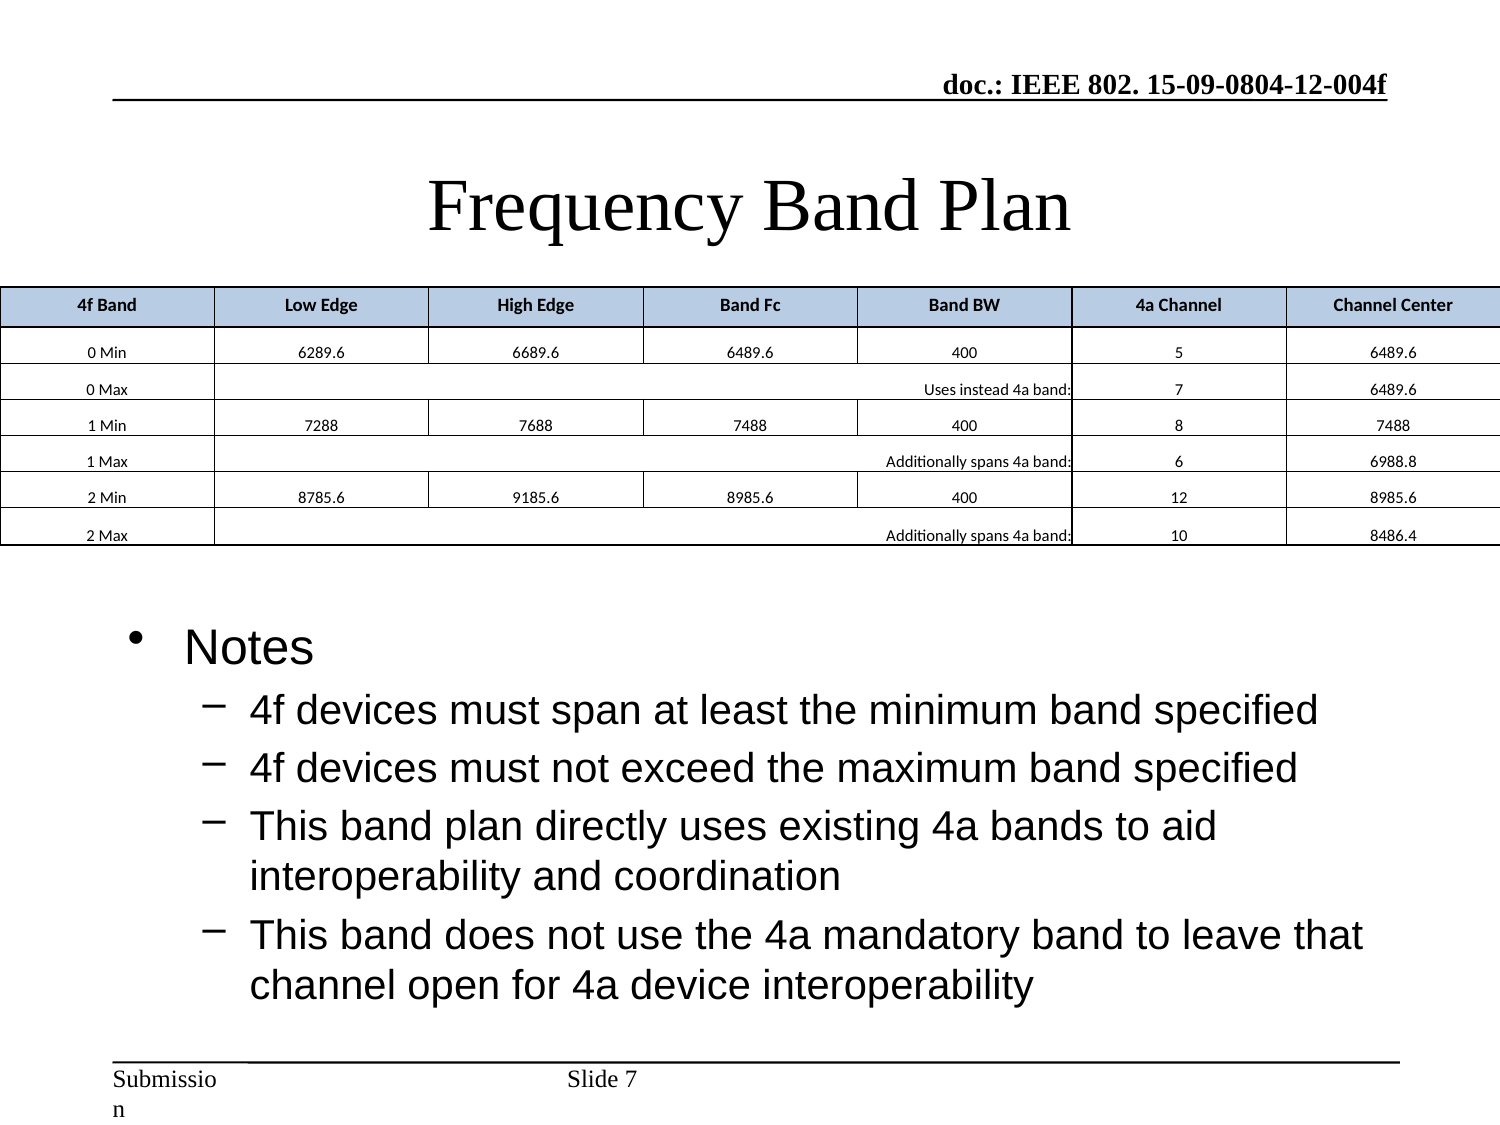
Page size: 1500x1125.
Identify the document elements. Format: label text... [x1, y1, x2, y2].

table_cell 10 [1073, 508, 1286, 544]
table_cell 6289.6 [215, 328, 428, 363]
table_cell 0 Min [1, 328, 214, 363]
table_cell 9185.6 [429, 472, 643, 507]
table_cell 0 Max [1, 364, 214, 399]
table_header Low Edge [215, 288, 428, 326]
table_cell 6489.6 [1287, 364, 1500, 399]
table_cell Additionally spans 4a band: [215, 508, 1071, 544]
table_cell 7288 [215, 400, 428, 435]
table_cell 8 [1073, 400, 1286, 435]
table_cell 12 [1073, 472, 1286, 507]
table_cell 6 [1073, 436, 1286, 471]
table_cell 400 [858, 328, 1071, 363]
list Notes 4f devices must span at least the minimum band specified 4f devices must not exceed the maximum band specified This band plan directly uses existing 4a bands to aid interoperability and coordination This band does not use the 4a mandatory band to leave that channel open for 4a device interoperability [112, 606, 1388, 1029]
table_cell 8486.4 [1287, 508, 1500, 544]
table_cell Uses instead 4a band: [215, 364, 1071, 399]
table_cell 8785.6 [215, 472, 428, 507]
table_cell 8985.6 [644, 472, 857, 507]
table_cell 400 [858, 472, 1071, 507]
table_cell 2 Max [1, 508, 214, 544]
table_cell 7488 [1287, 400, 1500, 435]
table_cell Additionally spans 4a band: [215, 436, 1071, 471]
table_header Band BW [858, 288, 1071, 326]
table_header 4f Band [1, 288, 214, 326]
table_header Channel Center [1287, 288, 1500, 326]
table_cell 6988.8 [1287, 436, 1500, 471]
table_header High Edge [429, 288, 643, 326]
table_cell 7488 [644, 400, 857, 435]
slide_number Slide 7 [558, 1061, 646, 1093]
table_cell 2 Min [1, 472, 214, 507]
table_cell 6489.6 [644, 328, 857, 363]
title Frequency Band Plan [112, 112, 1388, 286]
table_header Band Fc [644, 288, 857, 326]
table_cell 1 Max [1, 436, 214, 471]
table_cell 6489.6 [1287, 328, 1500, 363]
table_cell 400 [858, 400, 1071, 435]
table_cell 7 [1073, 364, 1286, 399]
table_cell 6689.6 [429, 328, 643, 363]
table_cell 1 Min [1, 400, 214, 435]
table_cell 5 [1073, 328, 1286, 363]
table_cell 8985.6 [1287, 472, 1500, 507]
table_cell 7688 [429, 400, 643, 435]
table_header 4a Channel [1073, 288, 1286, 326]
